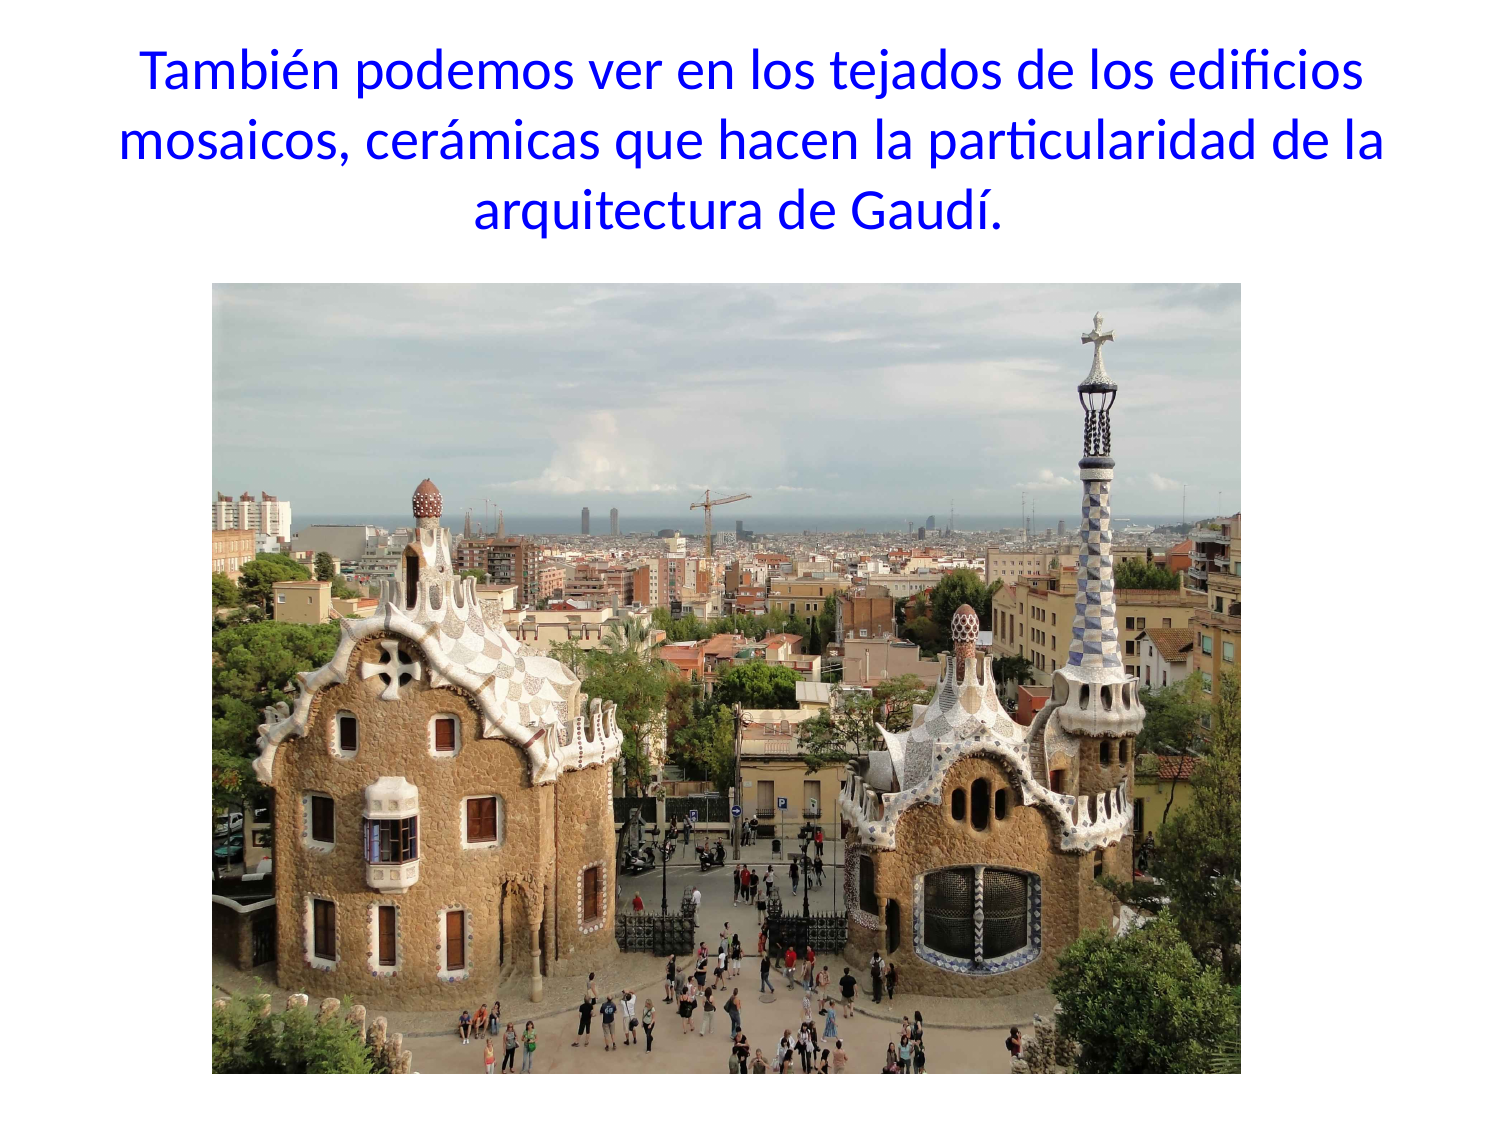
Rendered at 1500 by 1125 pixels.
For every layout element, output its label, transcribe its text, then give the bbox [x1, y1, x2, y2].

text_box También podemos ver en los tejados de los edificios mosaicos, cerámicas que hacen la particularidad de la arquitectura de Gaudí. [23, 23, 1481, 319]
picture [212, 283, 1241, 1075]
